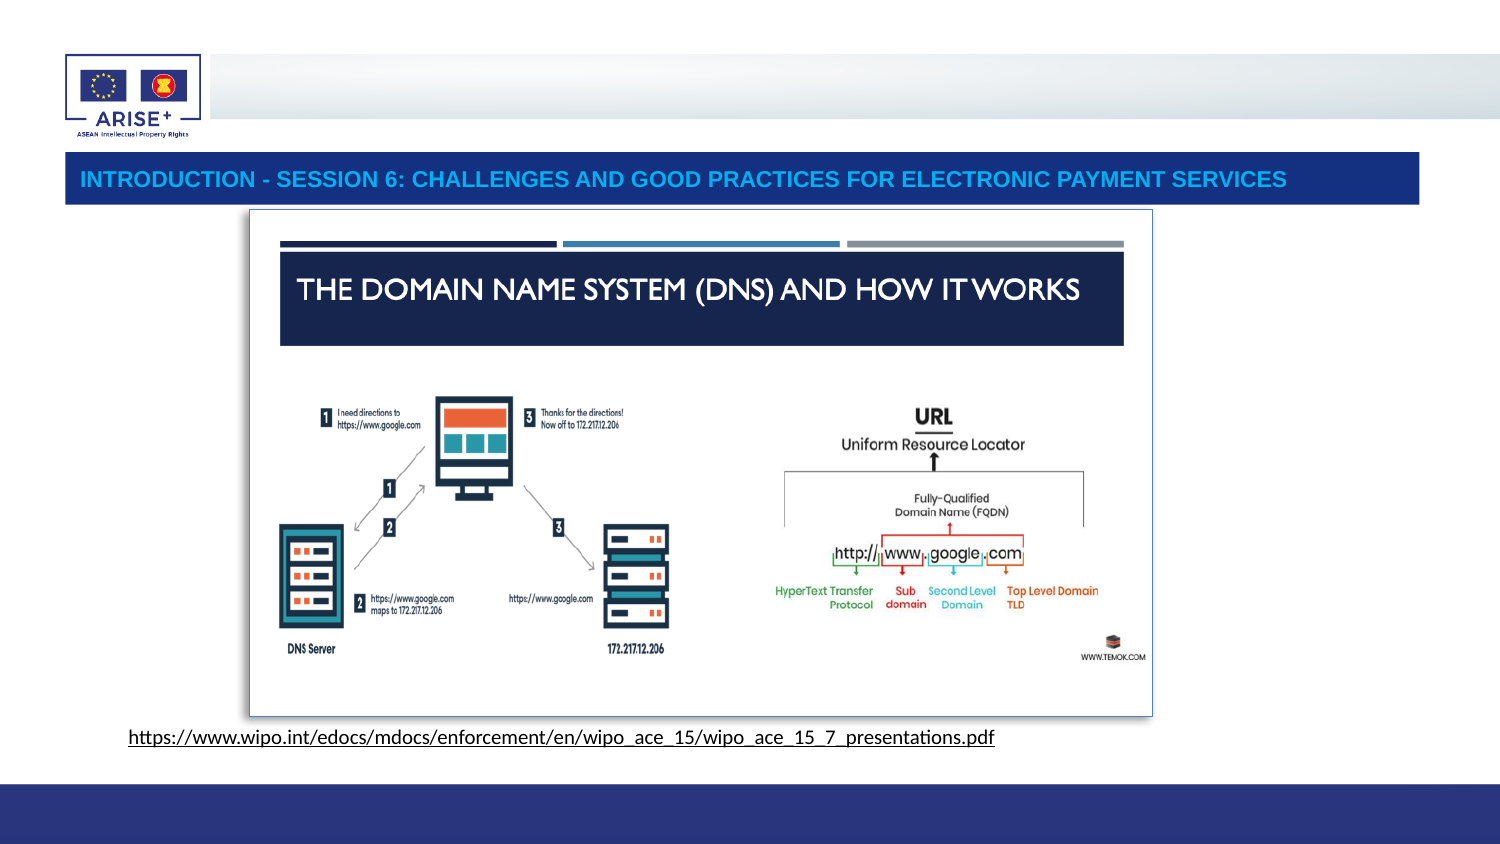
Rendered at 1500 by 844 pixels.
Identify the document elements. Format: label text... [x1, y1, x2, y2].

text_box https://www.wipo.int/edocs/mdocs/enforcement/en/wipo_ace_15/wipo_ace_15_7_presentations.pdf [113, 716, 1420, 757]
picture [0, 0, 1500, 844]
title INTRODUCTION - SESSION 6: CHALLENGES AND GOOD PRACTICES FOR ELECTRONIC PAYMENT SERVICES [65, 152, 1420, 205]
